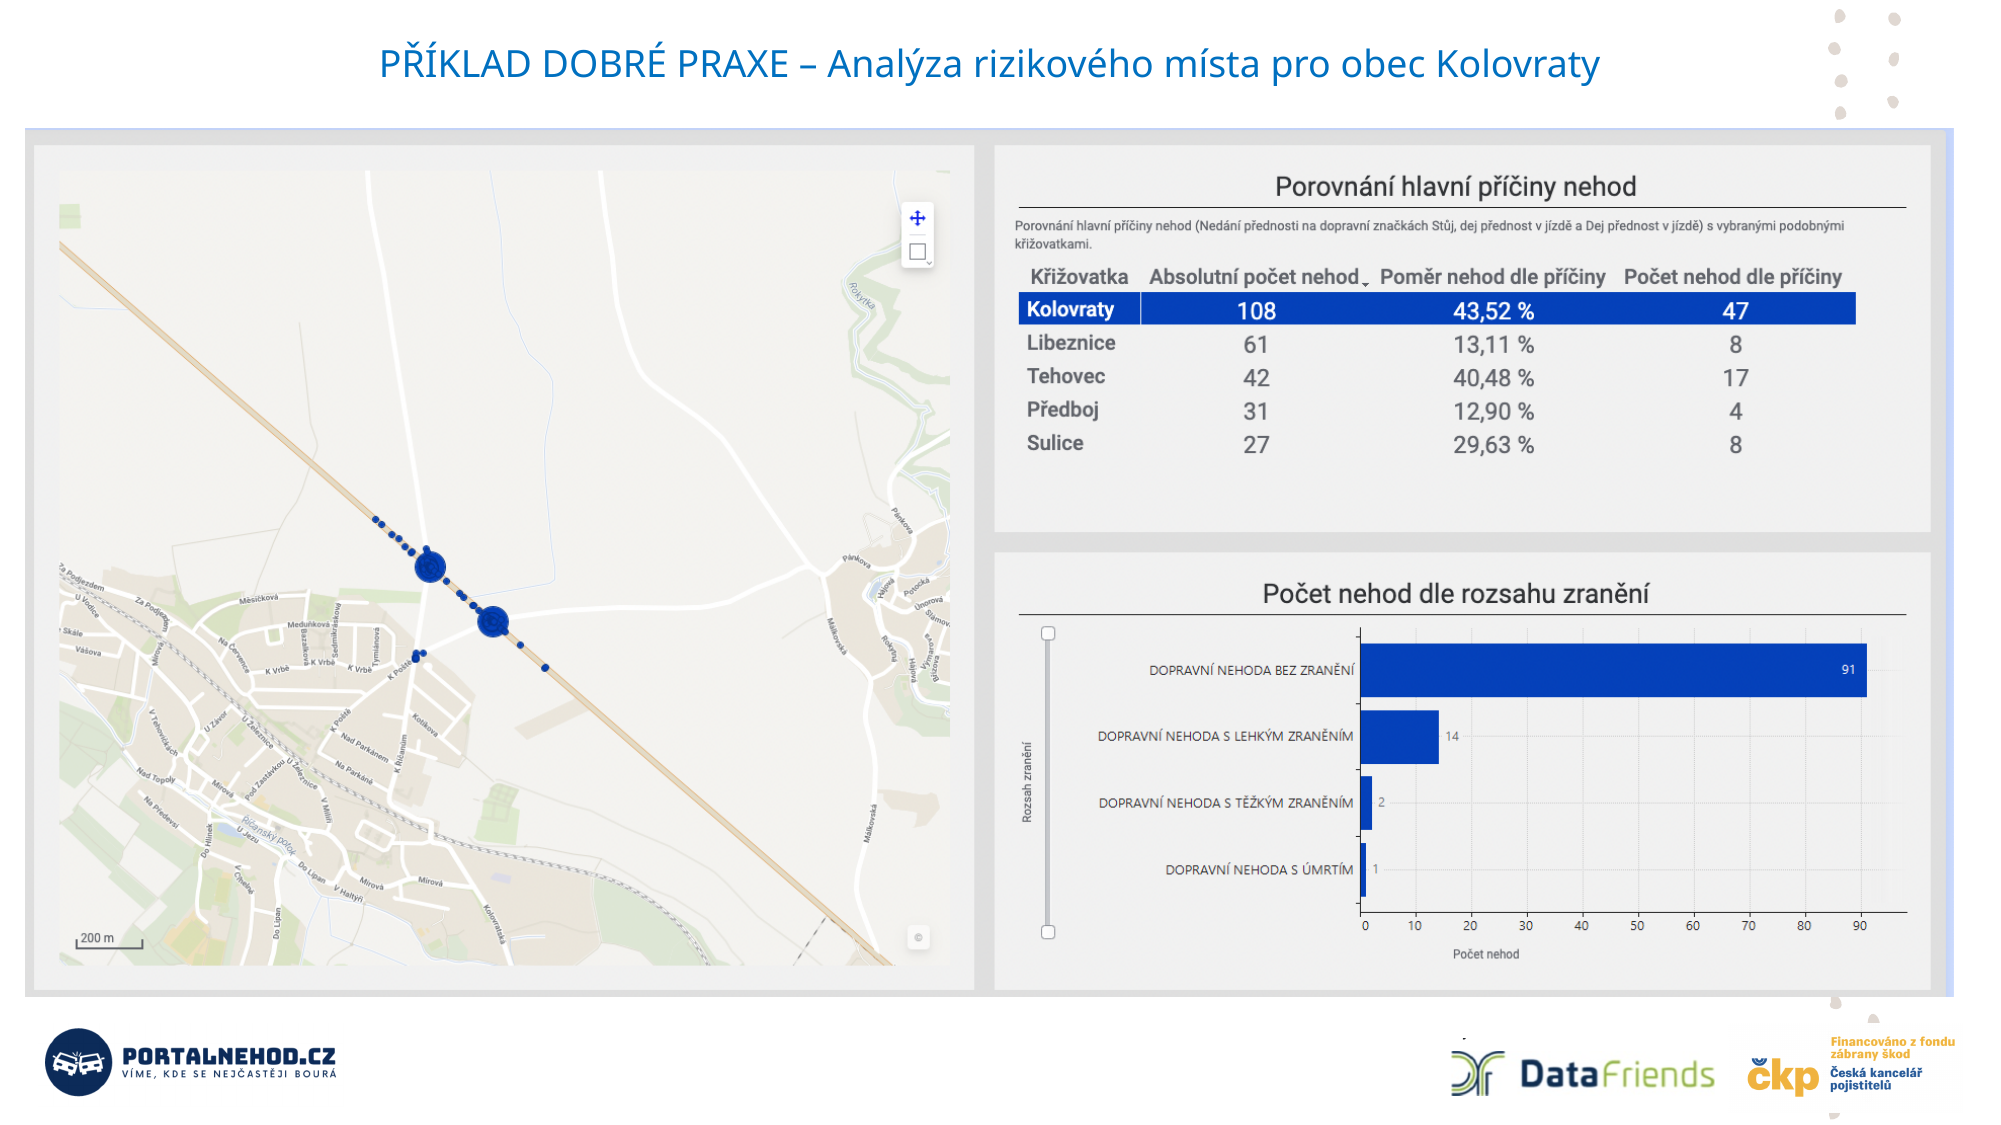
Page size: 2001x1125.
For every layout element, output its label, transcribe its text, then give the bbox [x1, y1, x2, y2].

text_box PŘÍKLAD DOBRÉ PRAXE – Analýza rizikového místa pro obec Kolovraty [364, 32, 1636, 93]
picture [38, 1023, 344, 1107]
picture [25, 128, 1954, 997]
picture [1439, 1023, 1963, 1113]
